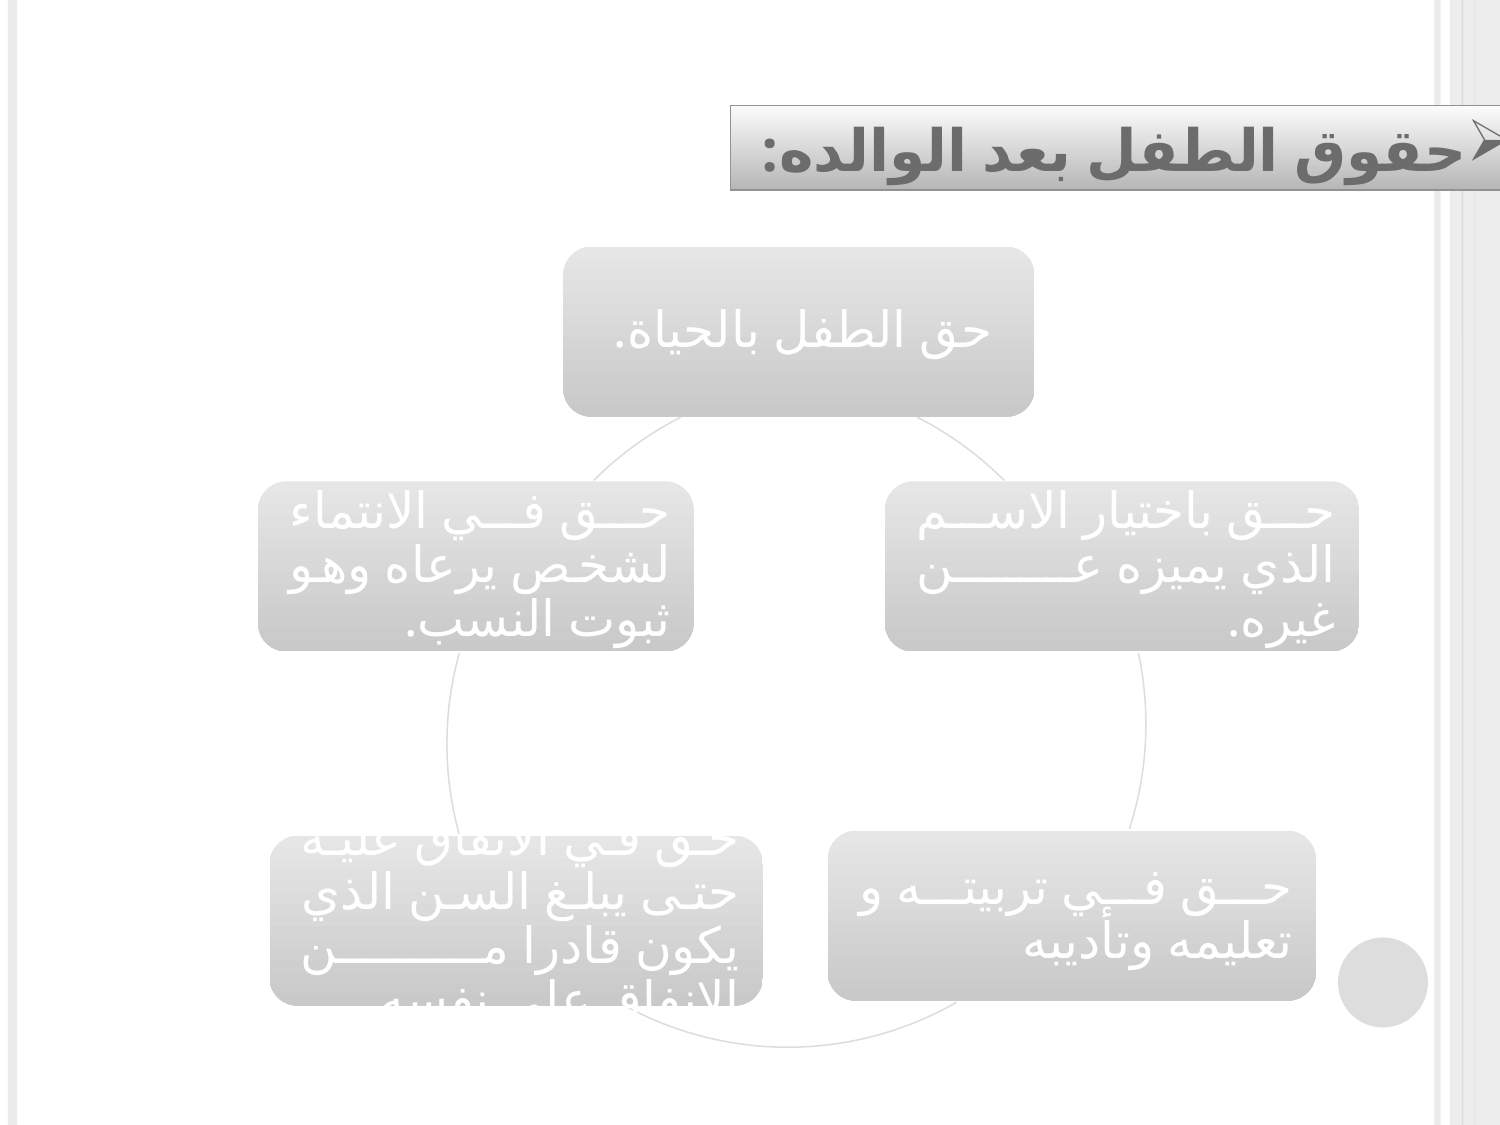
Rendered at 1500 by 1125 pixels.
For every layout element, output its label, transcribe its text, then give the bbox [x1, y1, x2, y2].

text_box حقوق الطفل بعد الوالده: [730, 105, 1500, 191]
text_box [269, 245, 1348, 1044]
